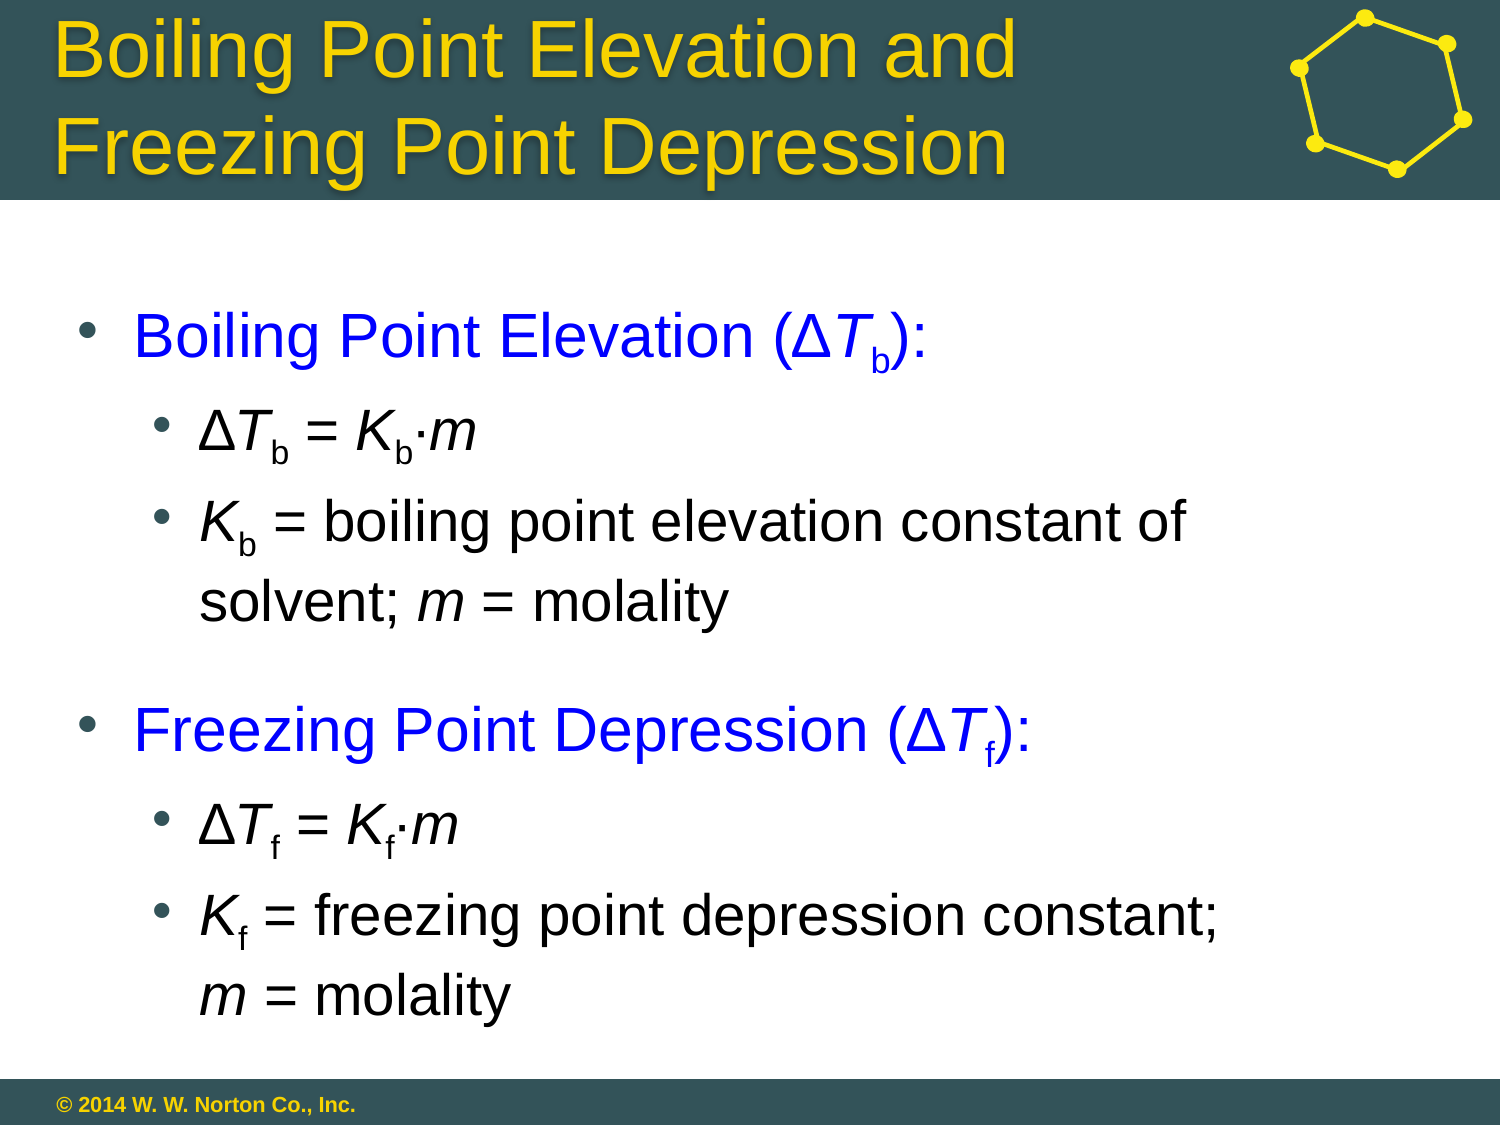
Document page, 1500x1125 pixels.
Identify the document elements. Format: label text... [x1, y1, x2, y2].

list Boiling Point Elevation (∆Tb): ∆Tb = Kb·m Kb = boiling point elevation constant of solvent; m = molality Freezing Point Depression (∆Tf): ∆Tf = Kf·m Kf = freezing point depression constant; m = molality [62, 287, 1301, 1013]
title Boiling Point Elevation and Freezing Point Depression [37, 0, 1313, 200]
